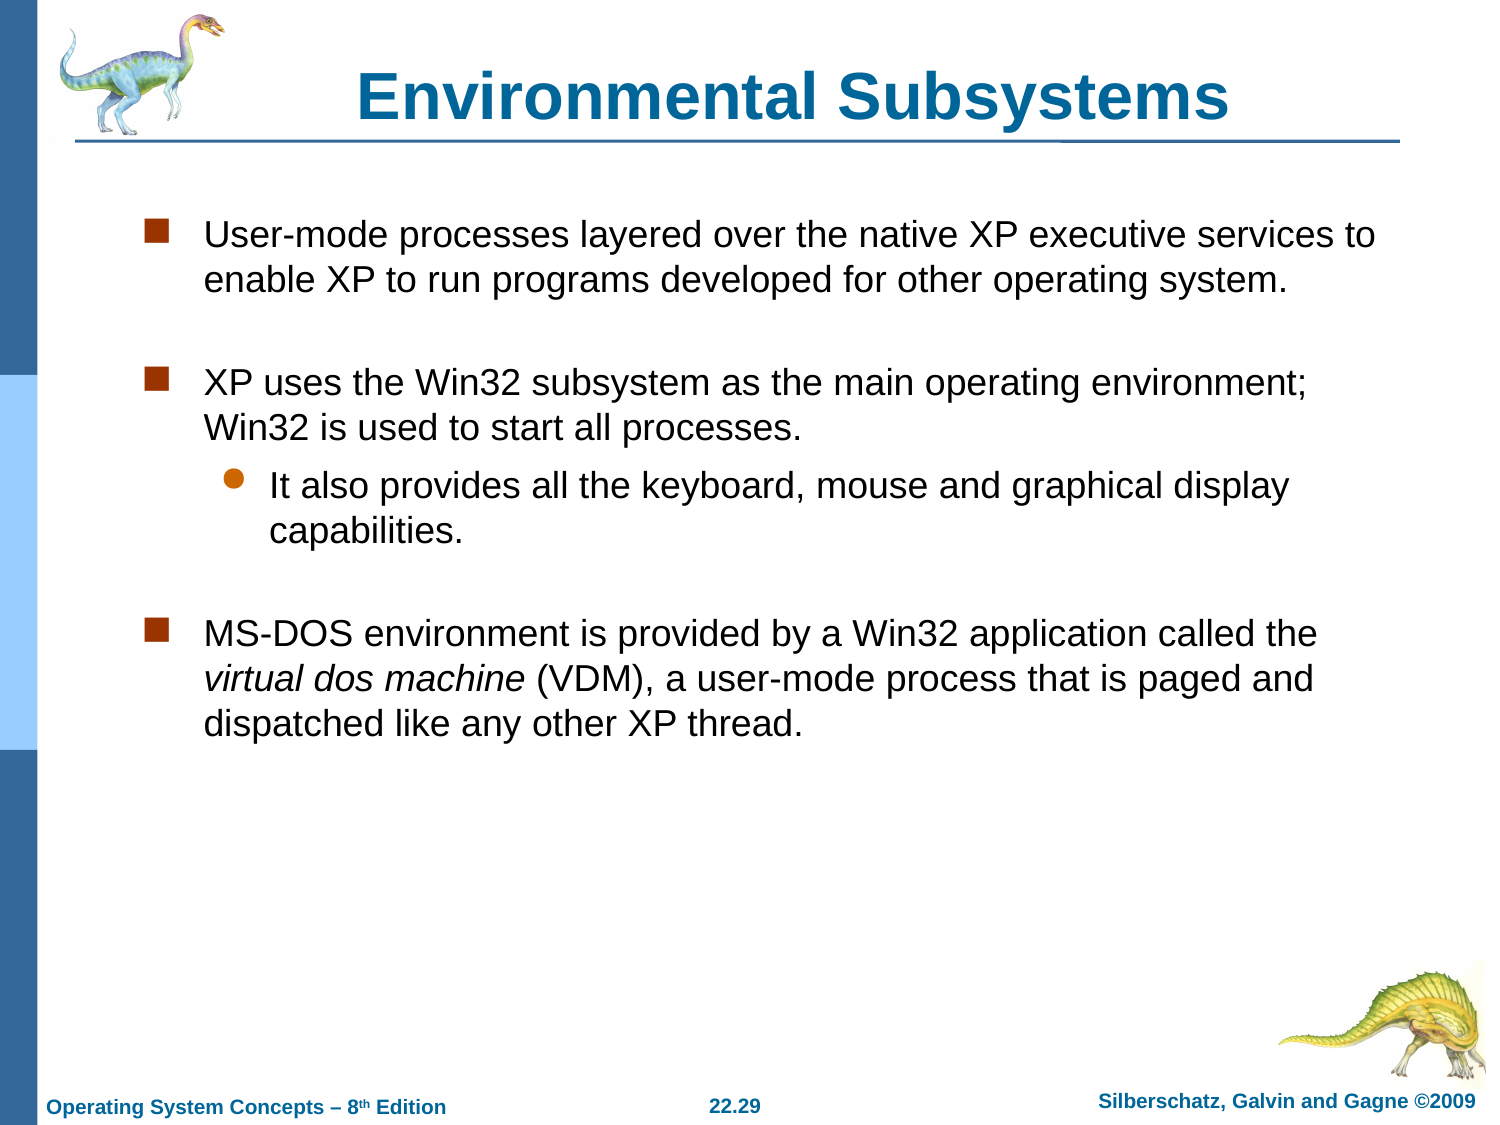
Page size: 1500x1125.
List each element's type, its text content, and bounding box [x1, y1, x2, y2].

list User-mode processes layered over the native XP executive services to enable XP to run programs developed for other operating system. XP uses the Win32 subsystem as the main operating environment; Win32 is used to start all processes. It also provides all the keyboard, mouse and graphical display capabilities. MS-DOS environment is provided by a Win32 application called the virtual dos machine (VDM), a user-mode process that is paged and dispatched like any other XP thread. [132, 202, 1393, 946]
title Environmental Subsystems [162, 45, 1426, 141]
picture [46, 0, 243, 149]
picture [1275, 959, 1486, 1090]
